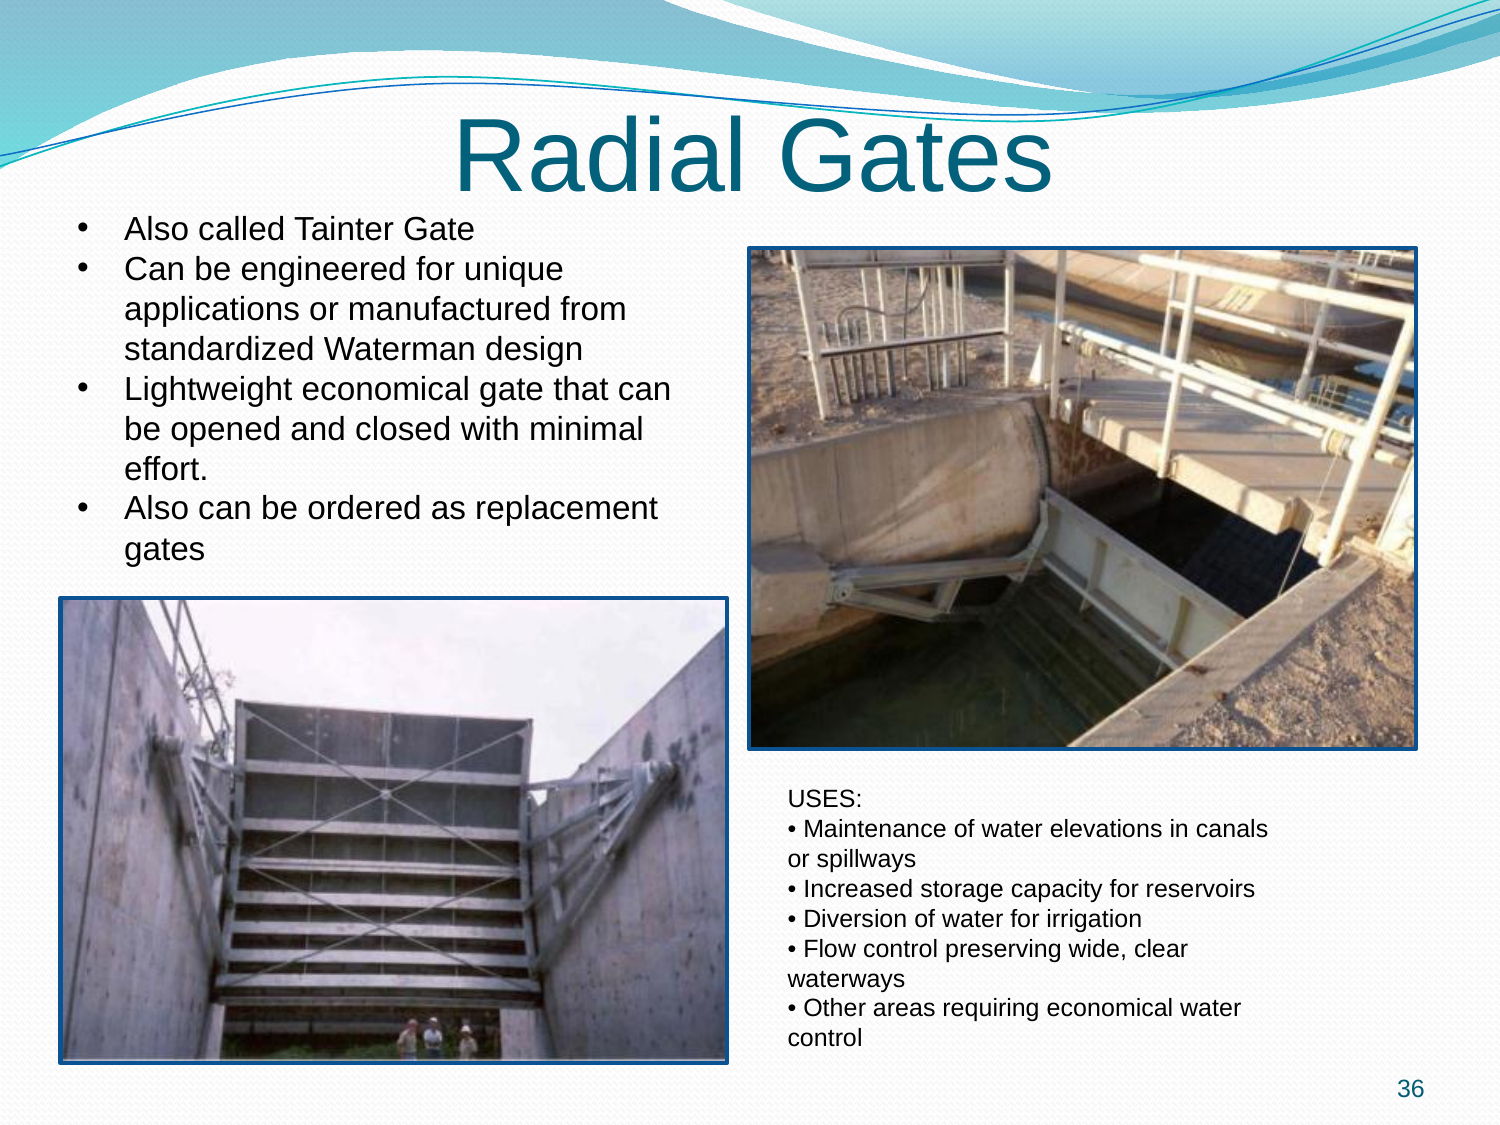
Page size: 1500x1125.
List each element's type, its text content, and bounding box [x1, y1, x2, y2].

text_box USES: • Maintenance of water elevations in canals or spillways • Increased storage capacity for reservoirs • Diversion of water for irrigation • Flow control preserving wide, clear waterways • Other areas requiring economical water control [772, 774, 1411, 1060]
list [750, 249, 1414, 748]
title Radial Gates [79, 24, 1430, 213]
text_box Also called Tainter Gate Can be engineered for unique applications or manufactured from standardized Waterman design Lightweight economical gate that can be opened and closed with minimal effort. Also can be ordered as replacement gates [62, 199, 725, 574]
slide_number 36 [1299, 1042, 1425, 1103]
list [62, 599, 726, 1062]
